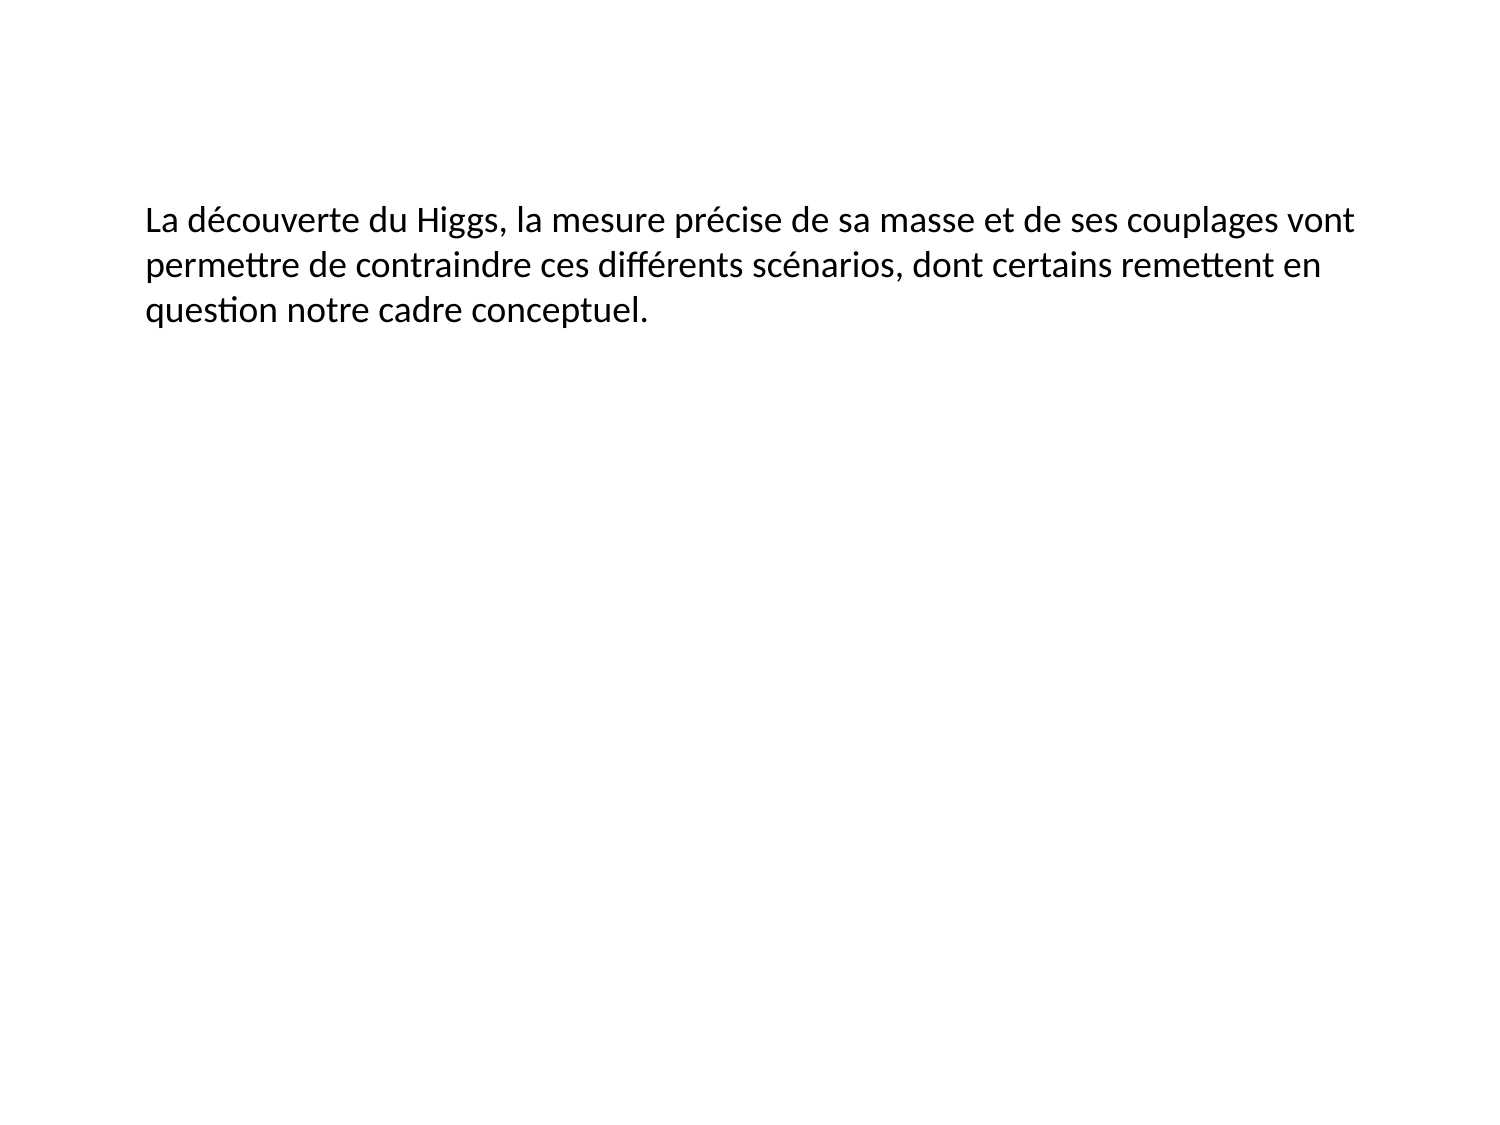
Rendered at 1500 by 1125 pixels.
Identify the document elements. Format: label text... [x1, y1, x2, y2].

text_box La découverte du Higgs, la mesure précise de sa masse et de ses couplages vont permettre de contraindre ces différents scénarios, dont certains remettent en question notre cadre conceptuel. [130, 187, 1372, 338]
